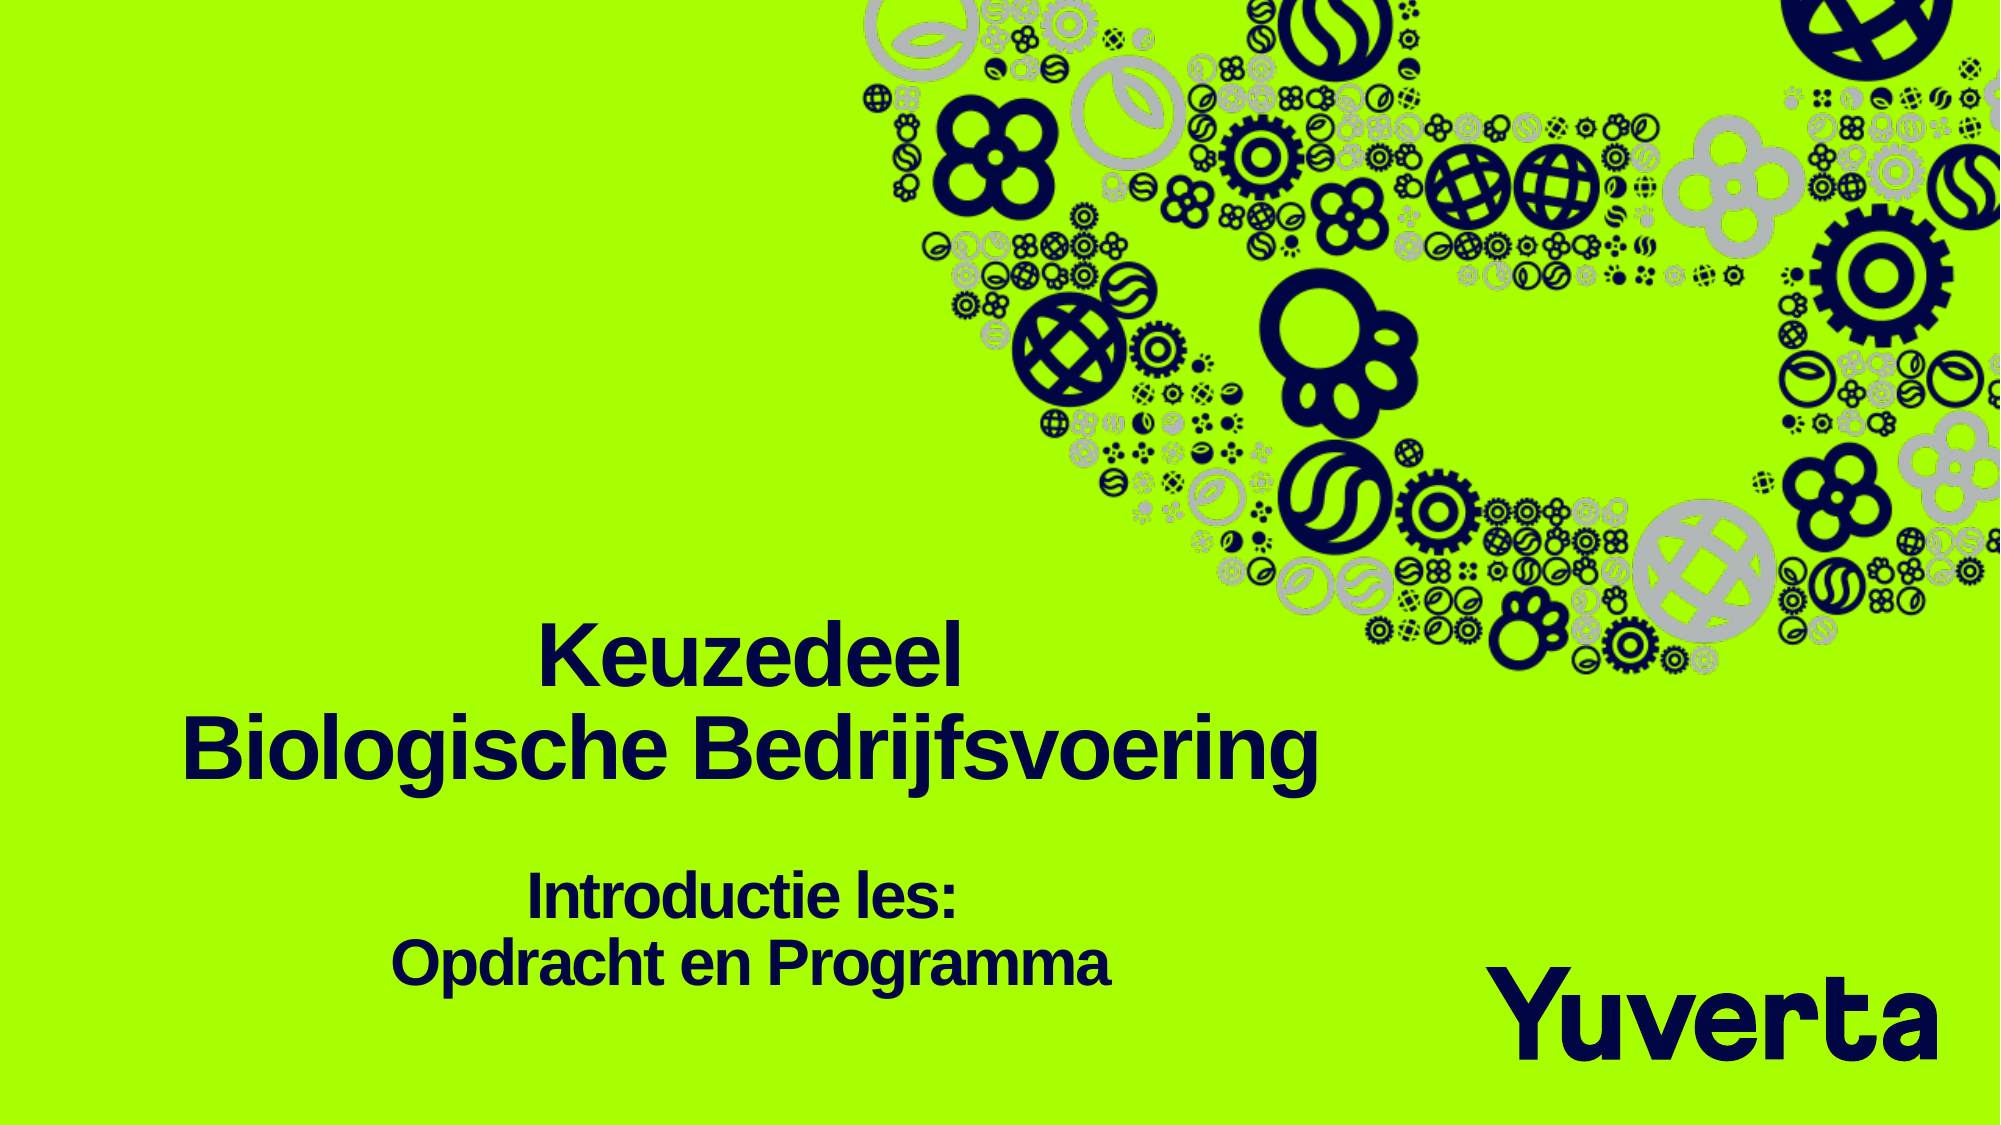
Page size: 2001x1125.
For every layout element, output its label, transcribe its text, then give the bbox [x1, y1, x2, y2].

picture [0, 0, 2000, 1125]
title Keuzedeel Biologische Bedrijfsvoering Introductie les: Opdracht en Programma [39, 601, 1463, 1010]
